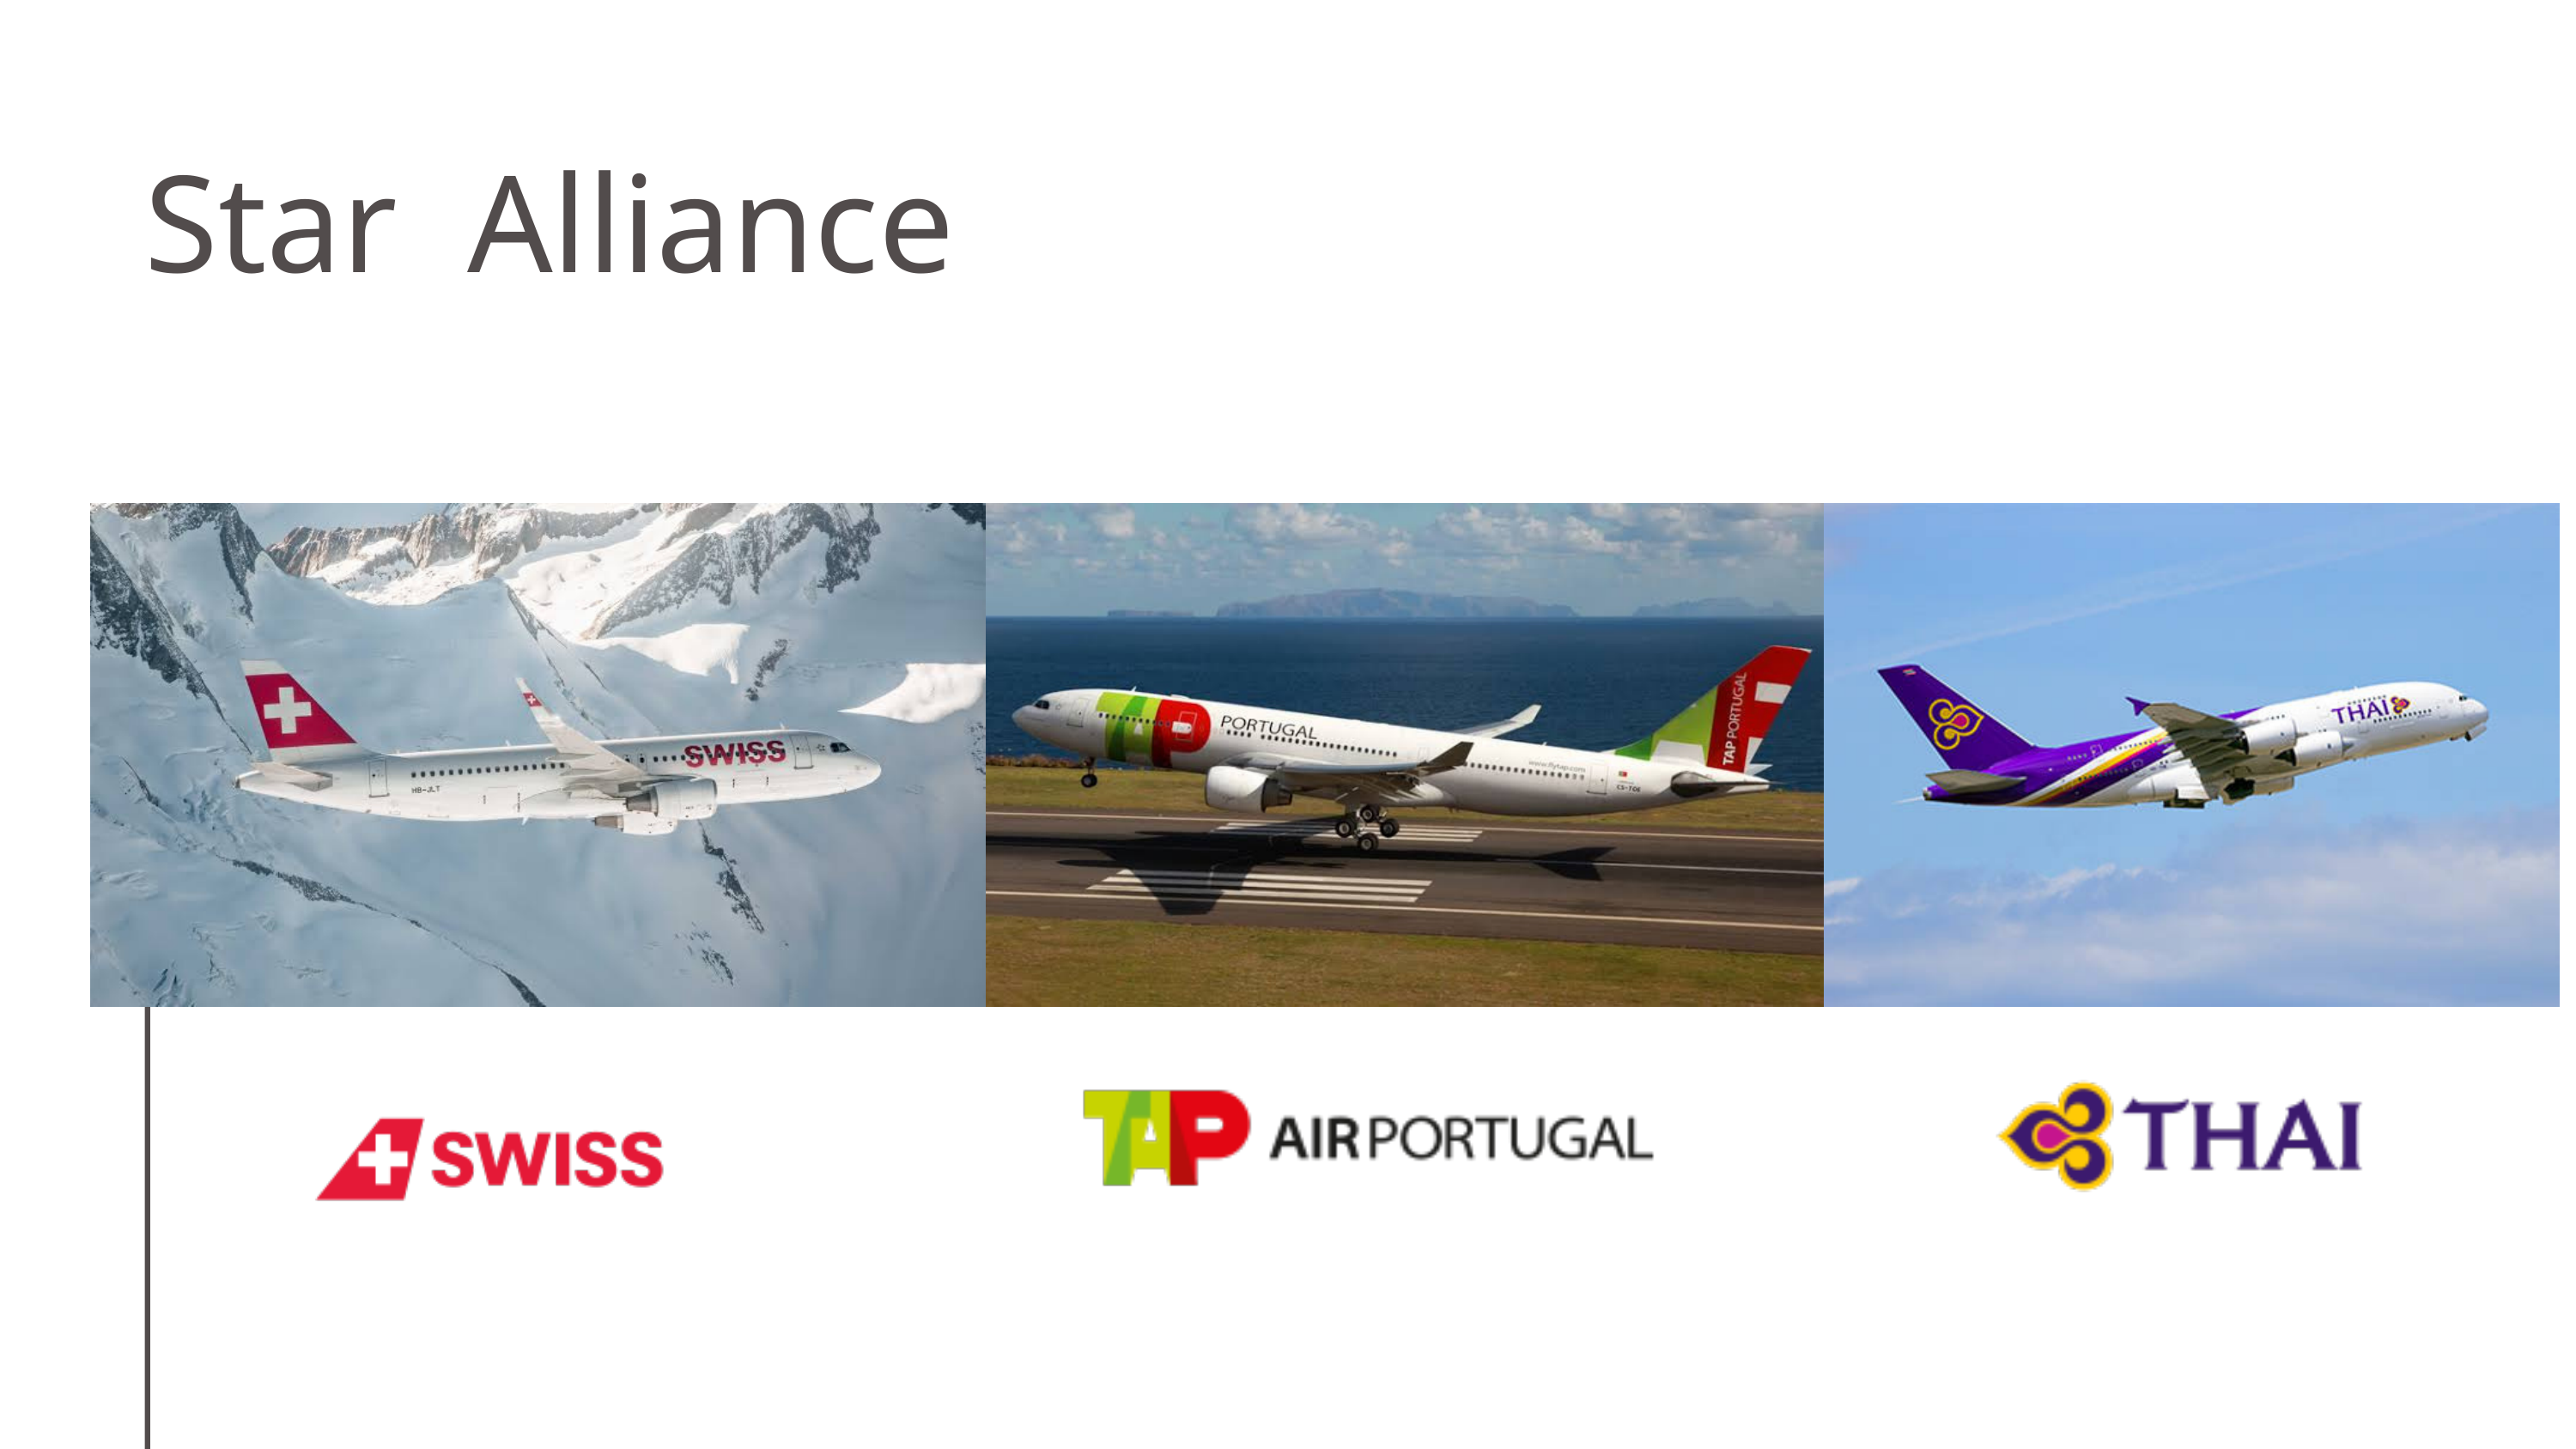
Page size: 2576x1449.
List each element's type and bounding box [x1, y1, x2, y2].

picture [1787, 1067, 2576, 1209]
picture [1044, 1088, 1686, 1209]
picture [90, 502, 2561, 1007]
text_box [144, 1014, 150, 1449]
picture [216, 1110, 766, 1209]
text_box [144, 144, 1874, 402]
